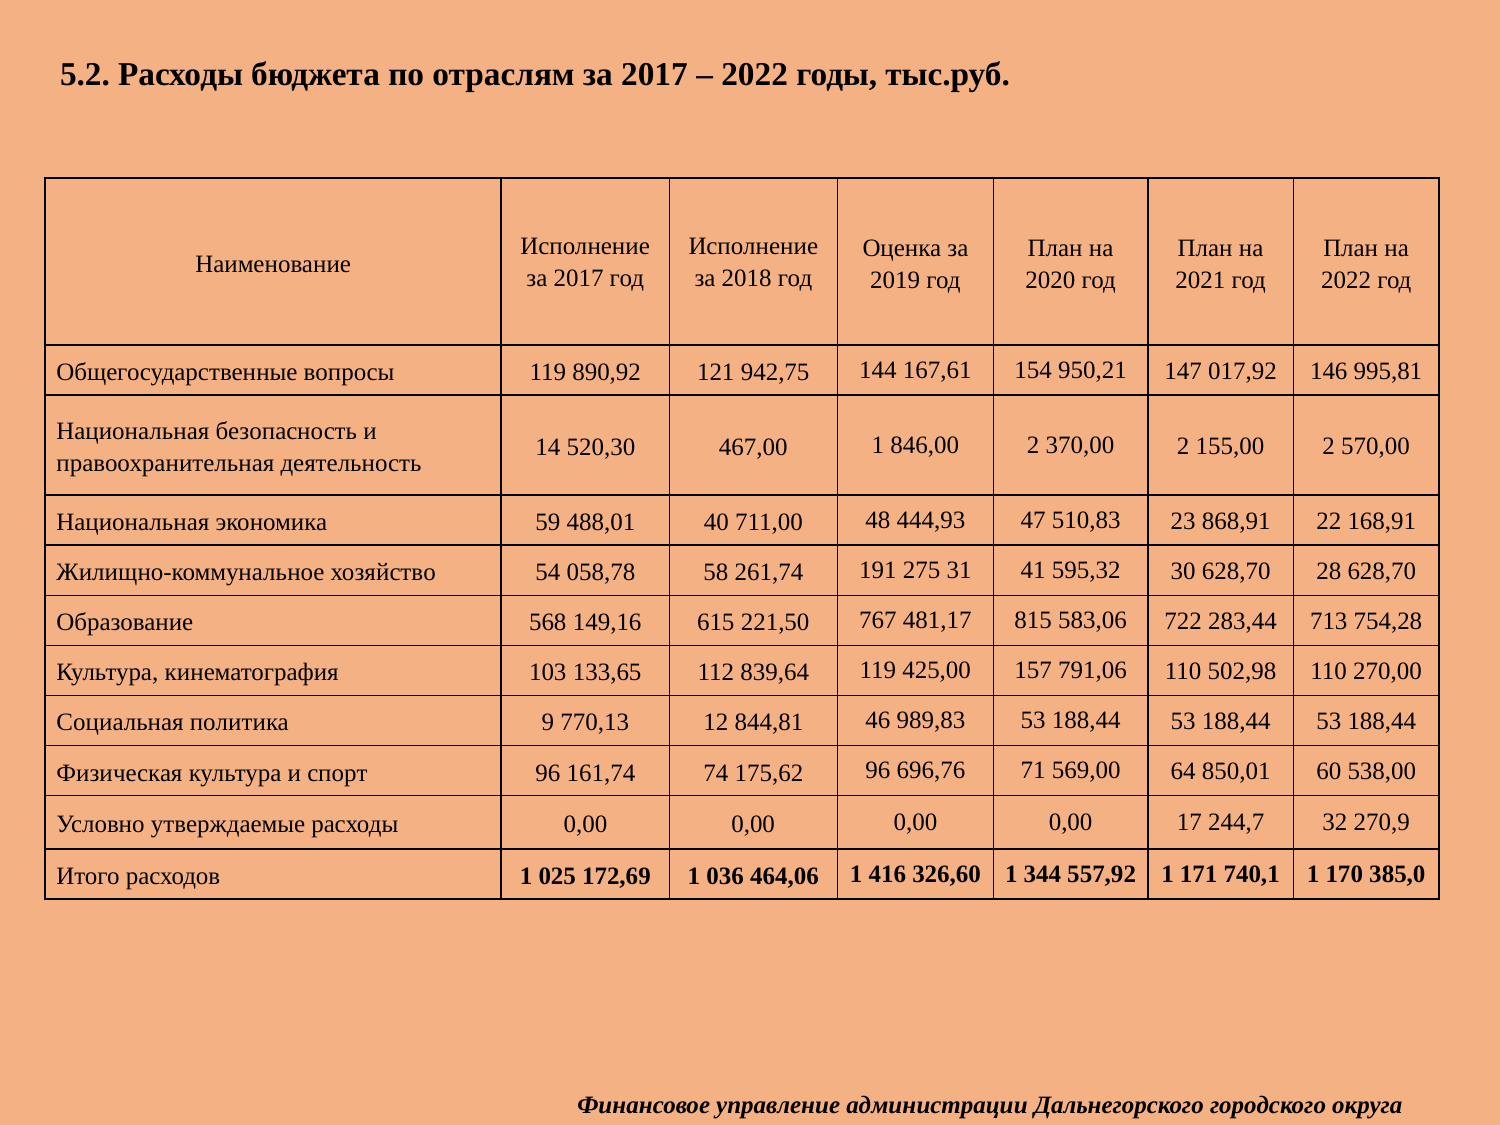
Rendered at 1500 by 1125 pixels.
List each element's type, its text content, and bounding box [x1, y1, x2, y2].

table_cell 0,00 [502, 796, 669, 848]
table_cell 28 628,70 [1294, 546, 1438, 595]
table_cell 2 155,00 [1149, 396, 1293, 494]
table_cell Образование [46, 596, 500, 645]
table_cell 46 989,83 [838, 696, 993, 745]
table_cell 615 221,50 [670, 596, 837, 645]
table_cell 568 149,16 [502, 596, 669, 645]
table_cell 64 850,01 [1149, 746, 1293, 795]
table_cell 467,00 [670, 396, 837, 494]
table_cell 2 370,00 [994, 396, 1147, 494]
table_cell 53 188,44 [1149, 696, 1293, 745]
table_cell Национальная экономика [46, 496, 500, 544]
table_cell 12 844,81 [670, 696, 837, 745]
table_cell 1 344 557,92 [994, 850, 1147, 898]
table_cell 2 570,00 [1294, 396, 1438, 494]
table_cell 14 520,30 [502, 396, 669, 494]
table_cell Жилищно-коммунальное хозяйство [46, 546, 500, 595]
table_cell 1 025 172,69 [502, 850, 669, 898]
table_cell Социальная политика [46, 696, 500, 745]
table_cell 146 995,81 [1294, 346, 1438, 394]
text_box 5.2. Расходы бюджета по отраслям за 2017 – 2022 годы, тыс.руб. [45, 45, 1074, 100]
table_cell 121 942,75 [670, 346, 837, 394]
table_cell Национальная безопасность и правоохранительная деятельность [46, 396, 500, 494]
table_cell 96 696,76 [838, 746, 993, 795]
table_cell 58 261,74 [670, 546, 837, 595]
table_cell 815 583,06 [994, 596, 1147, 645]
table_cell 0,00 [994, 796, 1147, 848]
table_header Исполнение за 2018 год [670, 179, 837, 344]
table_cell 110 270,00 [1294, 646, 1438, 695]
table_cell Условно утверждаемые расходы [46, 796, 500, 848]
table_cell 41 595,32 [994, 546, 1147, 595]
table_cell Общегосударственные вопросы [46, 346, 500, 394]
table_header План на 2021 год [1149, 179, 1293, 344]
table_cell 767 481,17 [838, 596, 993, 645]
table_cell 147 017,92 [1149, 346, 1293, 394]
table_cell 1 036 464,06 [670, 850, 837, 898]
table_cell 191 275 31 [838, 546, 993, 595]
table_cell 53 188,44 [994, 696, 1147, 745]
table_cell 9 770,13 [502, 696, 669, 745]
table_cell 53 188,44 [1294, 696, 1438, 745]
table_cell 1 416 326,60 [838, 850, 993, 898]
table_cell 1 170 385,0 [1294, 850, 1438, 898]
table_cell 144 167,61 [838, 346, 993, 394]
table_cell 103 133,65 [502, 646, 669, 695]
table_cell 54 058,78 [502, 546, 669, 595]
table_cell Итого расходов [46, 850, 500, 898]
table_cell Физическая культура и спорт [46, 746, 500, 795]
table_cell 60 538,00 [1294, 746, 1438, 795]
table_cell 59 488,01 [502, 496, 669, 544]
table_cell 0,00 [670, 796, 837, 848]
table_cell 713 754,28 [1294, 596, 1438, 645]
table_cell 23 868,91 [1149, 496, 1293, 544]
table_cell 30 628,70 [1149, 546, 1293, 595]
table_cell 112 839,64 [670, 646, 837, 695]
table_cell 1 846,00 [838, 396, 993, 494]
table_header Исполнение за 2017 год [502, 179, 669, 344]
table_cell Культура, кинематография [46, 646, 500, 695]
table_cell 71 569,00 [994, 746, 1147, 795]
table_header План на 2020 год [994, 179, 1147, 344]
table_header План на 2022 год [1294, 179, 1438, 344]
table_cell 40 711,00 [670, 496, 837, 544]
table_cell 47 510,83 [994, 496, 1147, 544]
table_header Наименование [46, 179, 500, 344]
table_cell 119 425,00 [838, 646, 993, 695]
table_cell 96 161,74 [502, 746, 669, 795]
table_cell 74 175,62 [670, 746, 837, 795]
table_cell 722 283,44 [1149, 596, 1293, 645]
table_cell 32 270,9 [1294, 796, 1438, 848]
table_cell 1 171 740,1 [1149, 850, 1293, 898]
table_header Оценка за 2019 год [838, 179, 993, 344]
table_cell 0,00 [838, 796, 993, 848]
table_cell 119 890,92 [502, 346, 669, 394]
table_cell 17 244,7 [1149, 796, 1293, 848]
table_cell 48 444,93 [838, 496, 993, 544]
table_cell 154 950,21 [994, 346, 1147, 394]
table_cell 22 168,91 [1294, 496, 1438, 544]
table_cell 157 791,06 [994, 646, 1147, 695]
table_cell 110 502,98 [1149, 646, 1293, 695]
